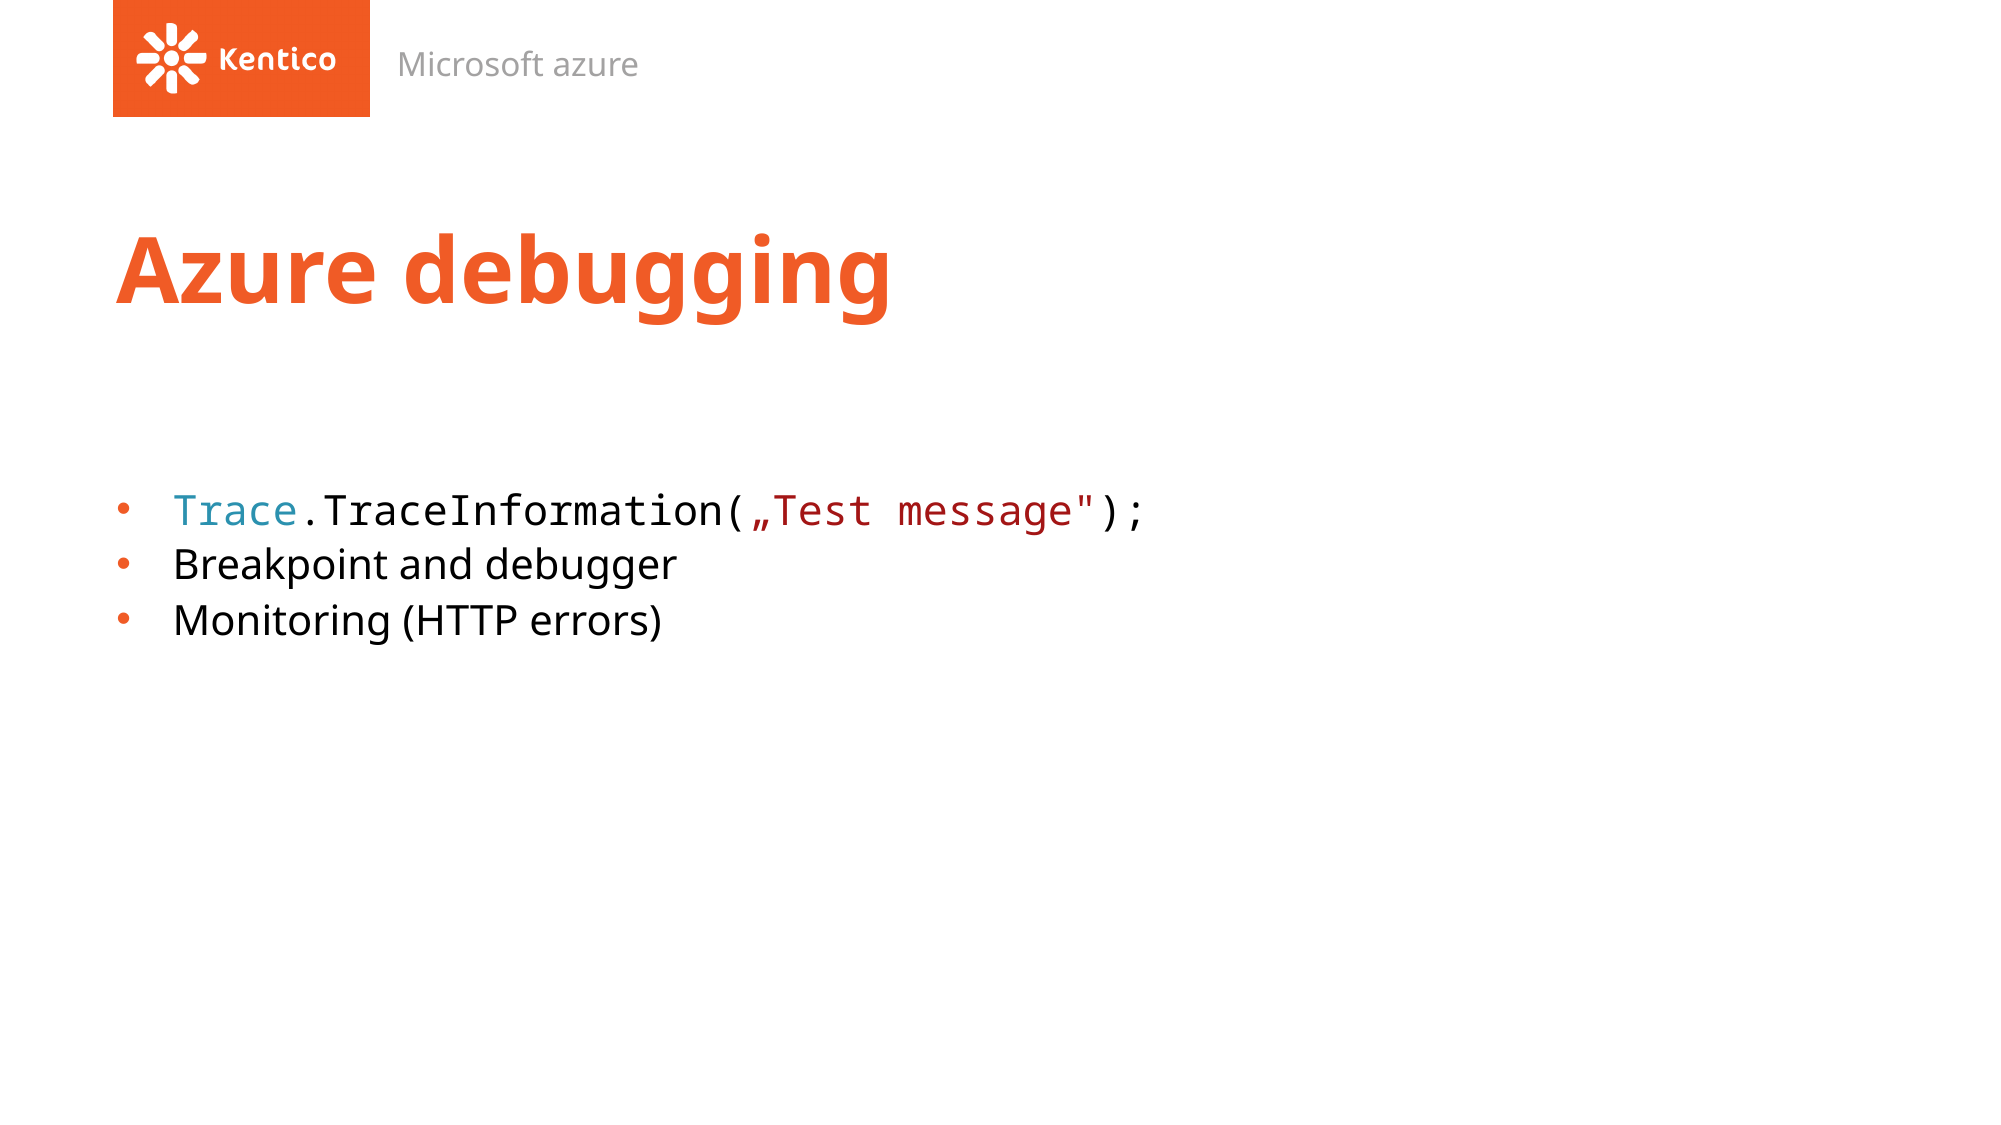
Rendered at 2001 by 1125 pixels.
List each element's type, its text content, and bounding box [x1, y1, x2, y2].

picture [113, 0, 370, 117]
list Trace.TraceInformation(„Test message"); Breakpoint and debugger Monitoring (HTTP errors) [101, 470, 1897, 1049]
title Azure debugging [101, 221, 1897, 327]
list Microsoft azure [381, 31, 1897, 91]
